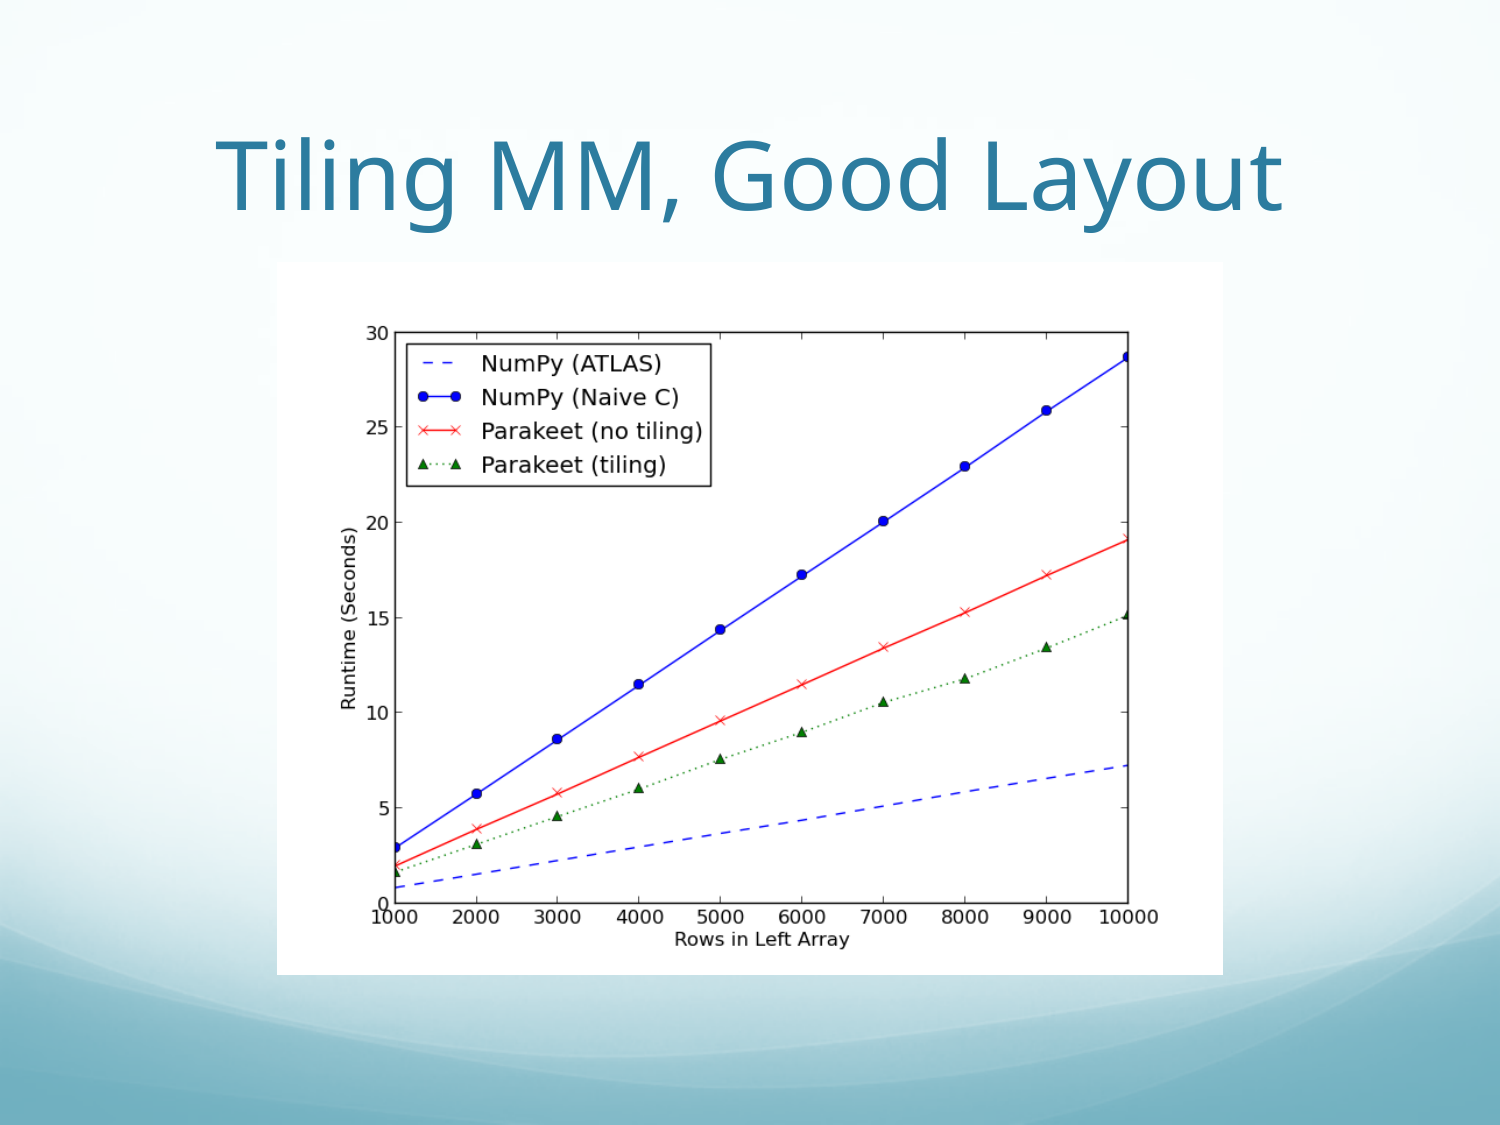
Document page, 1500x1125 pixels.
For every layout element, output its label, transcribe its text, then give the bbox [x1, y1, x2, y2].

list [89, 261, 1410, 976]
title Tiling MM, Good Layout [90, 17, 1410, 237]
